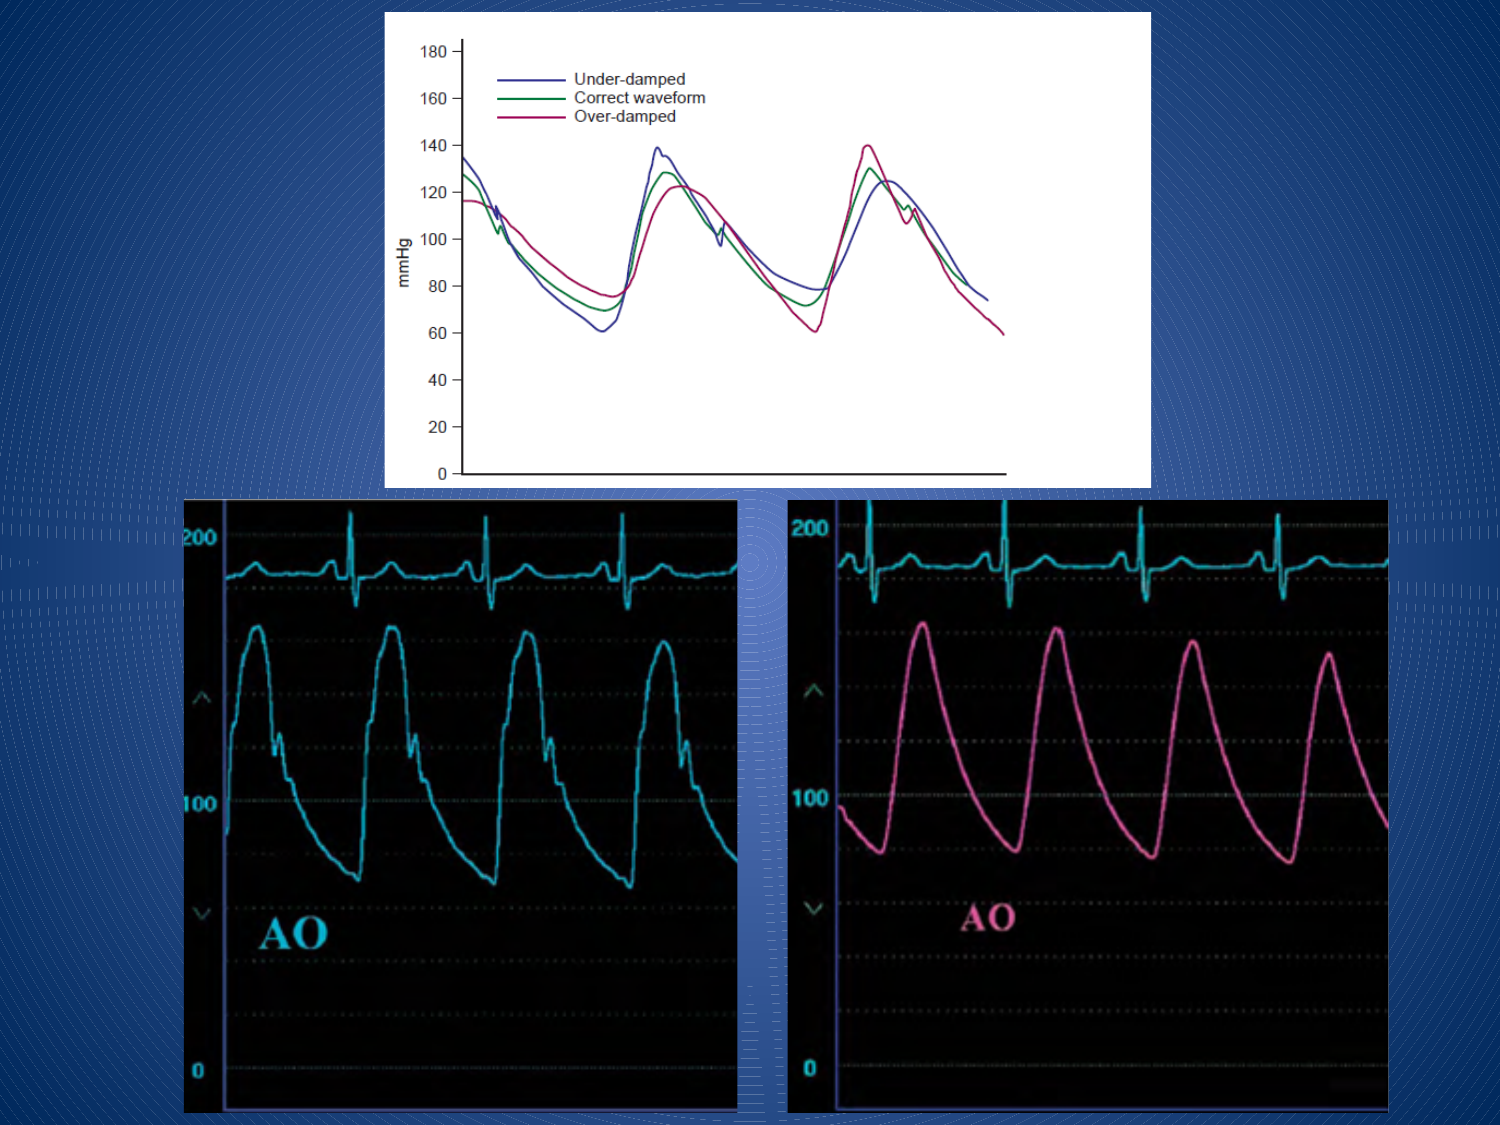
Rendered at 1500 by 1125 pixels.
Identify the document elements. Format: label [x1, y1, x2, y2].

list [787, 499, 1389, 1113]
list [384, 12, 1152, 488]
picture [183, 499, 738, 1113]
